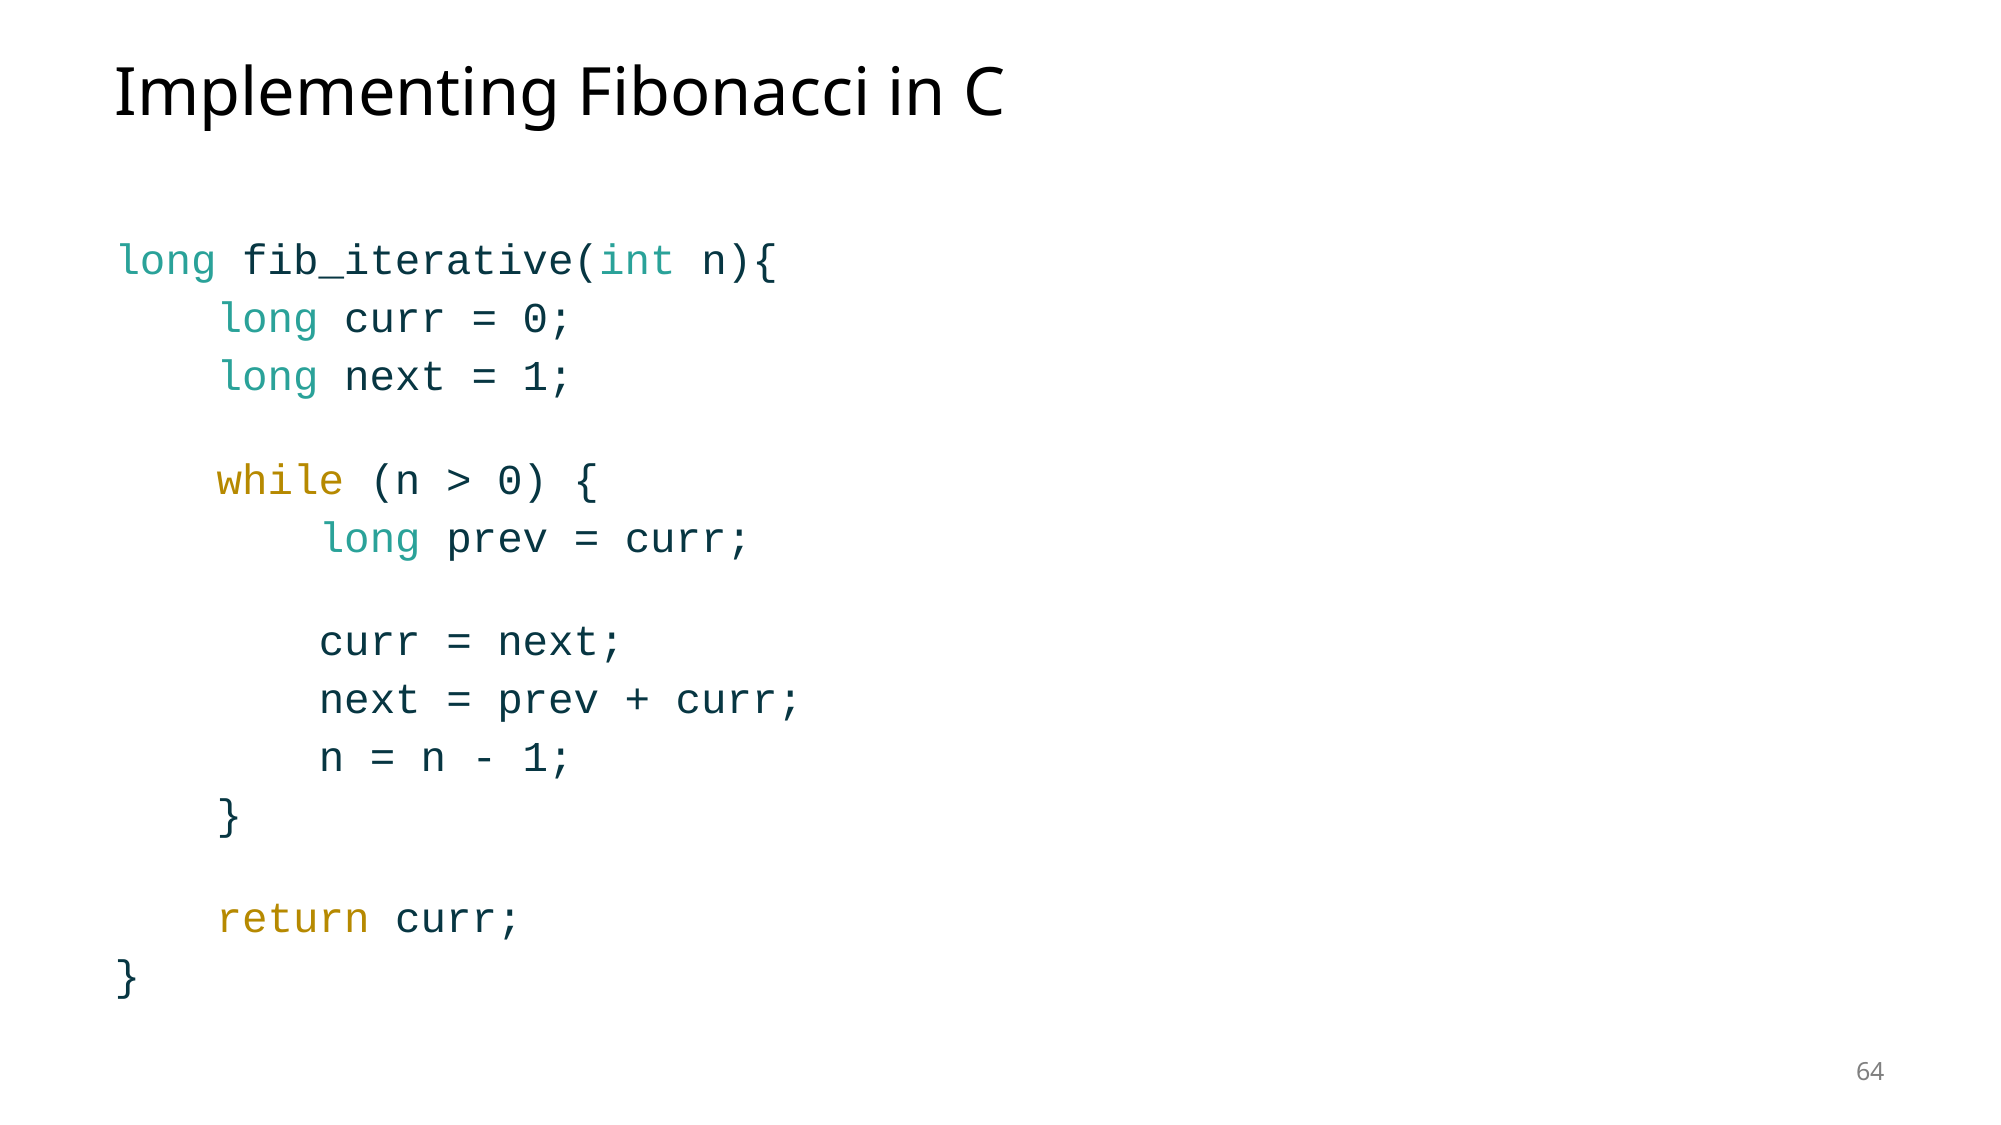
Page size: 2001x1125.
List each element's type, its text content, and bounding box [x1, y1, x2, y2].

title Implementing Fibonacci in C [99, 37, 1900, 150]
slide_number 64 [1749, 1042, 1900, 1103]
list long fib_iterative(int n){ long curr = 0; long next = 1; while (n > 0) { long prev = curr; curr = next; next = prev + curr; n = n ‑ 1; } return curr; } [99, 187, 1900, 1013]
